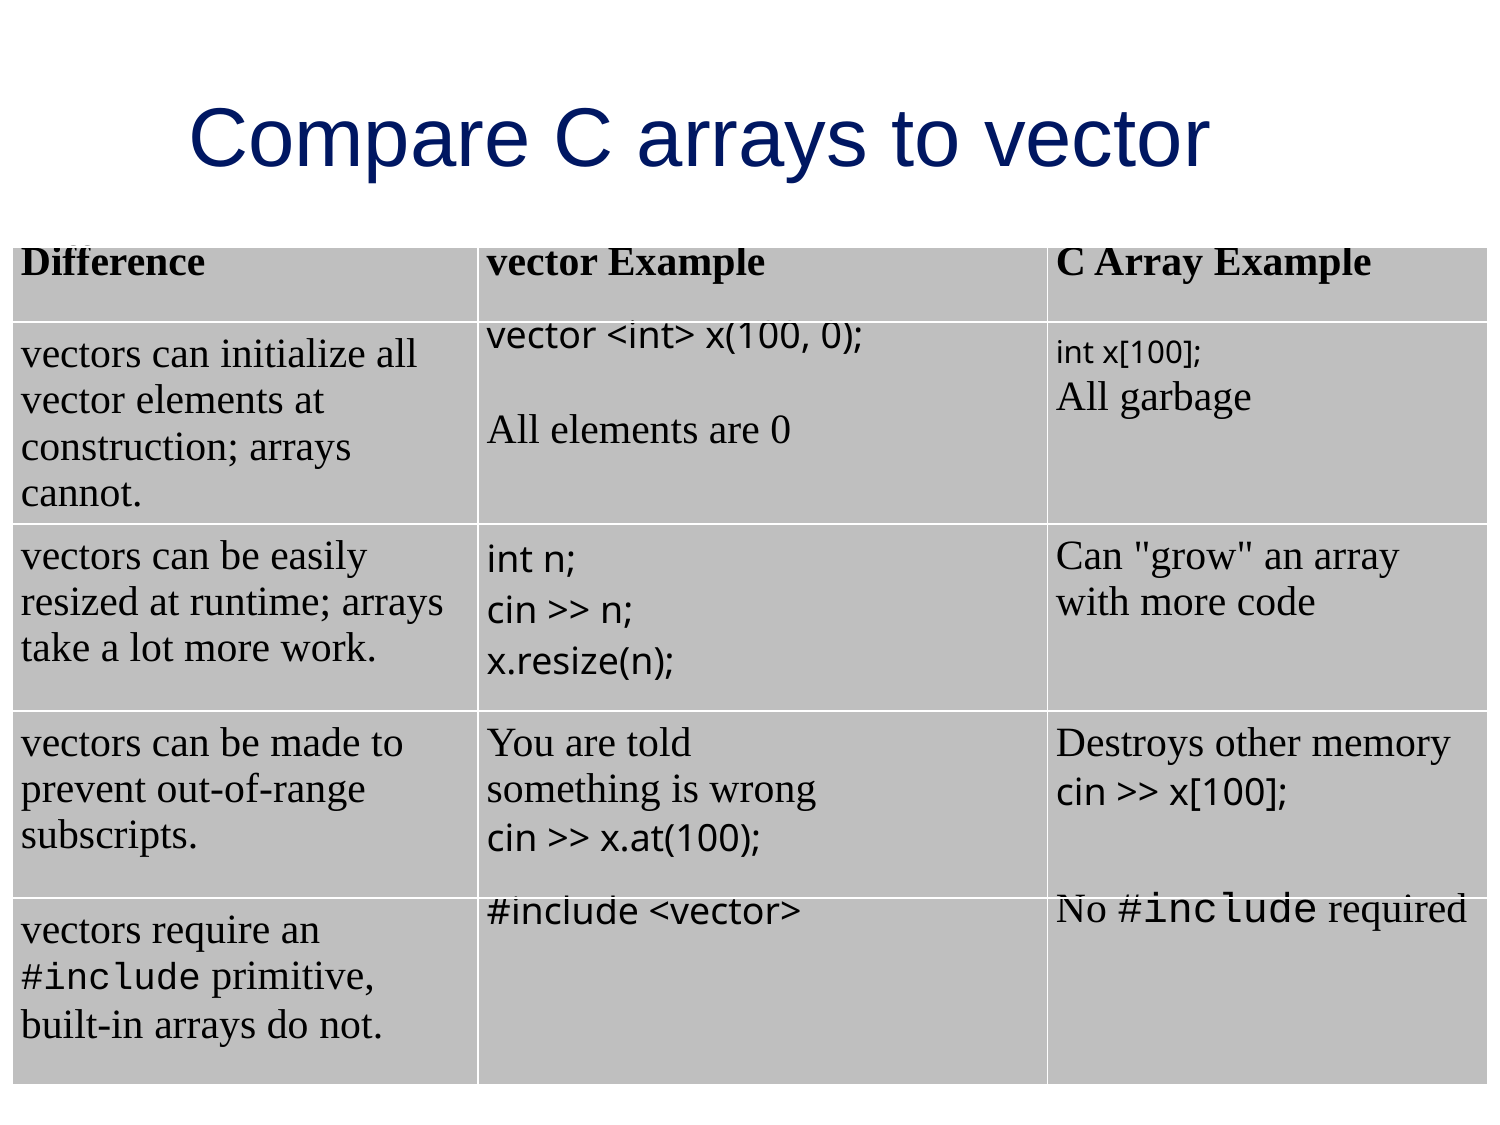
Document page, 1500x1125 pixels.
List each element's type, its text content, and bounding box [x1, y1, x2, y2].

table_cell vectors require an #include primitive, built-in arrays do not. [13, 899, 477, 1084]
title Compare C arrays to vector [24, 31, 1375, 246]
table_cell Destroys other memory cin >> x[100]; [1048, 712, 1487, 897]
table_cell int x[100]; All garbage [1048, 323, 1487, 523]
table_header C Array Example [1048, 248, 1487, 321]
table_cell No #include required [1048, 899, 1487, 1084]
table_header Difference [13, 248, 477, 321]
table_cell int n; cin >> n; x.resize(n); [479, 525, 1047, 710]
table_header vector Example [479, 248, 1047, 321]
table_cell vectors can be easily resized at runtime; arrays take a lot more work. [13, 525, 477, 710]
table_cell You are told something is wrong cin >> x.at(100); [479, 712, 1047, 897]
table_cell vectors can be made to prevent out-of-range subscripts. [13, 712, 477, 897]
table_cell vector <int> x(100, 0); All elements are 0 [479, 323, 1047, 523]
table_cell #include <vector> [479, 899, 1047, 1084]
table_cell Can "grow" an array with more code [1048, 525, 1487, 710]
table_cell vectors can initialize all vector elements at construction; arrays cannot. [13, 323, 477, 523]
